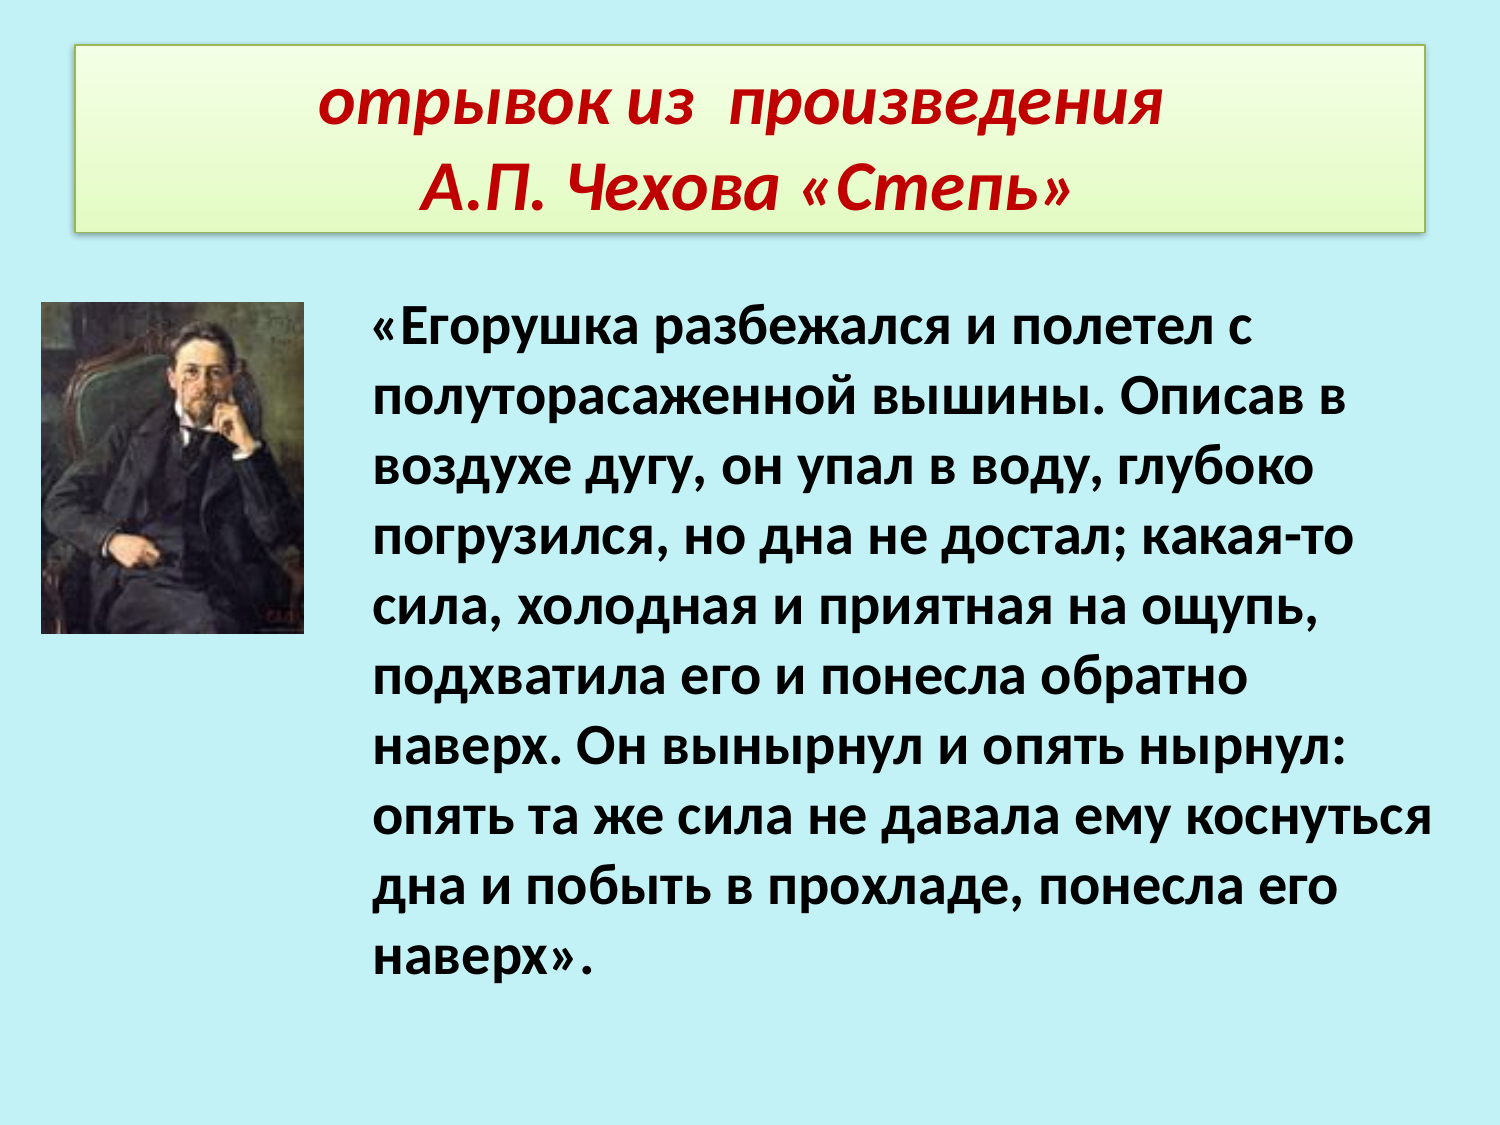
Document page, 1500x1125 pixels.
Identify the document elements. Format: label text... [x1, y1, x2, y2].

title отрывок из произведения А.П. Чехова «Степь» [74, 44, 1426, 233]
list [41, 302, 305, 634]
list «Егорушка разбежался и полетел с полуторасаженной вышины. Описав в воздухе дугу, он упал в воду, глубоко погрузился, но дна не достал; какая-то сила, холодная и приятная на ощупь, подхватила его и понесла обратно наверх. Он вынырнул и опять нырнул: опять та же сила не давала ему коснуться дна и побыть в прохладе, понесла его наверх». [301, 278, 1459, 1047]
